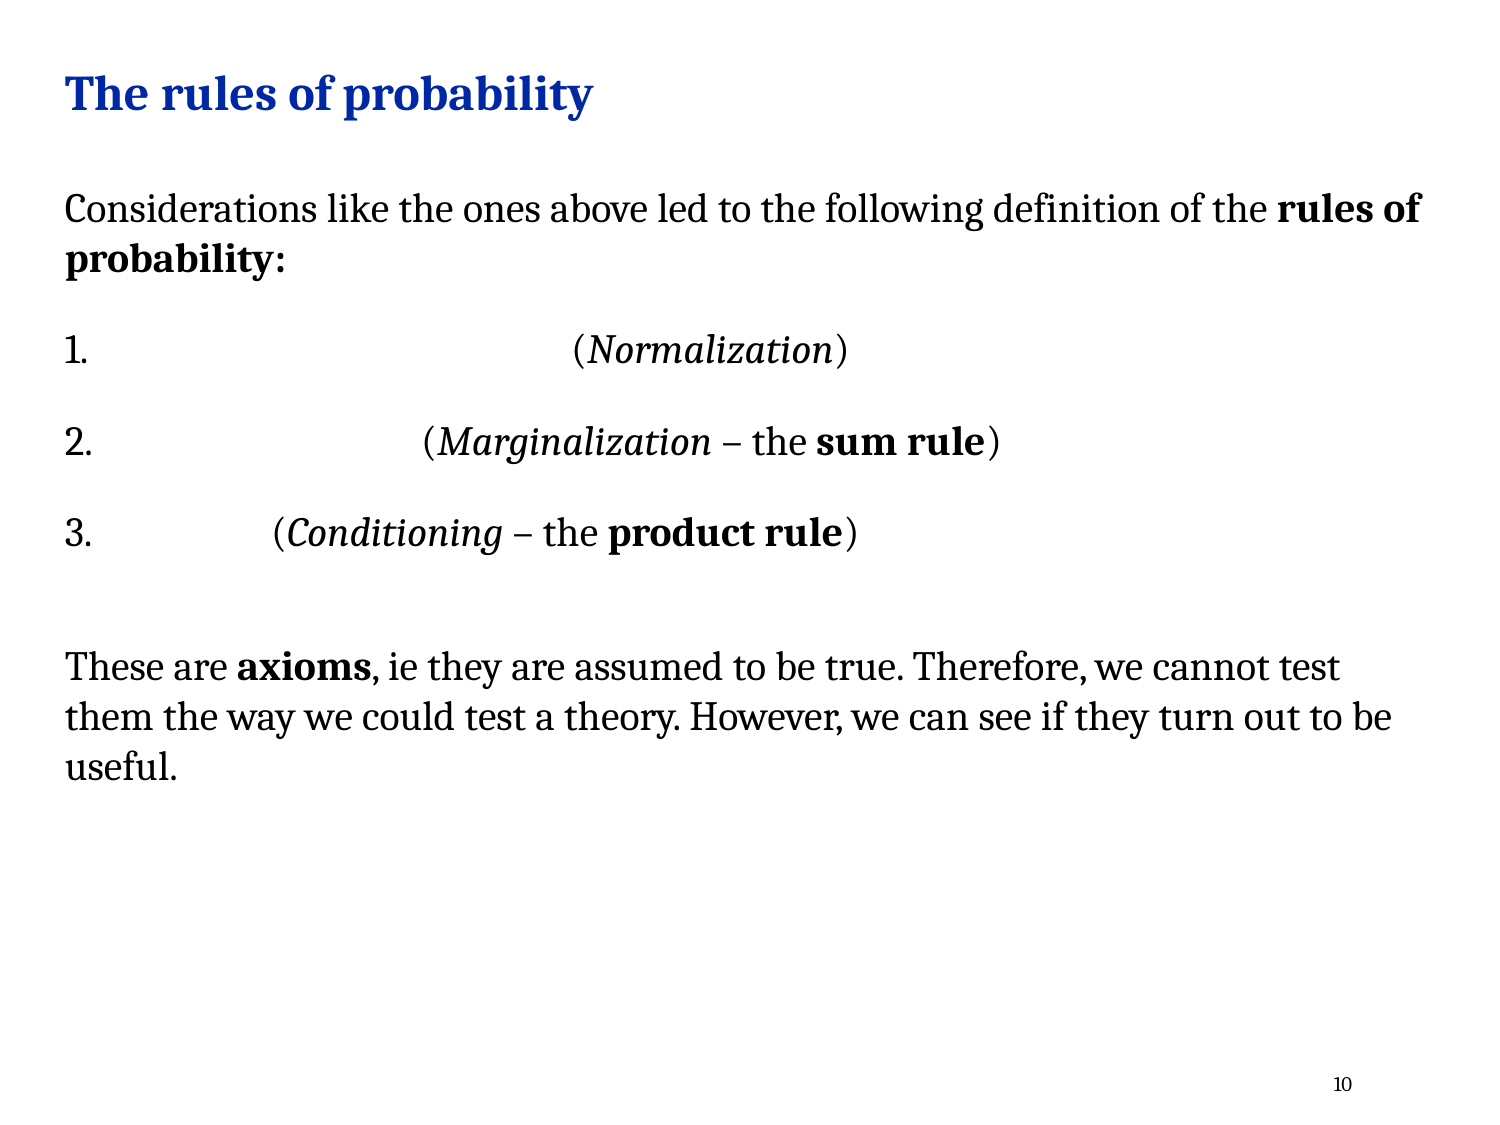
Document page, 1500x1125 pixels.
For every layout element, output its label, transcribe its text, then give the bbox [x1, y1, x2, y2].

title The rules of probability [64, 54, 1270, 249]
slide_number 10 [1222, 1070, 1353, 1106]
